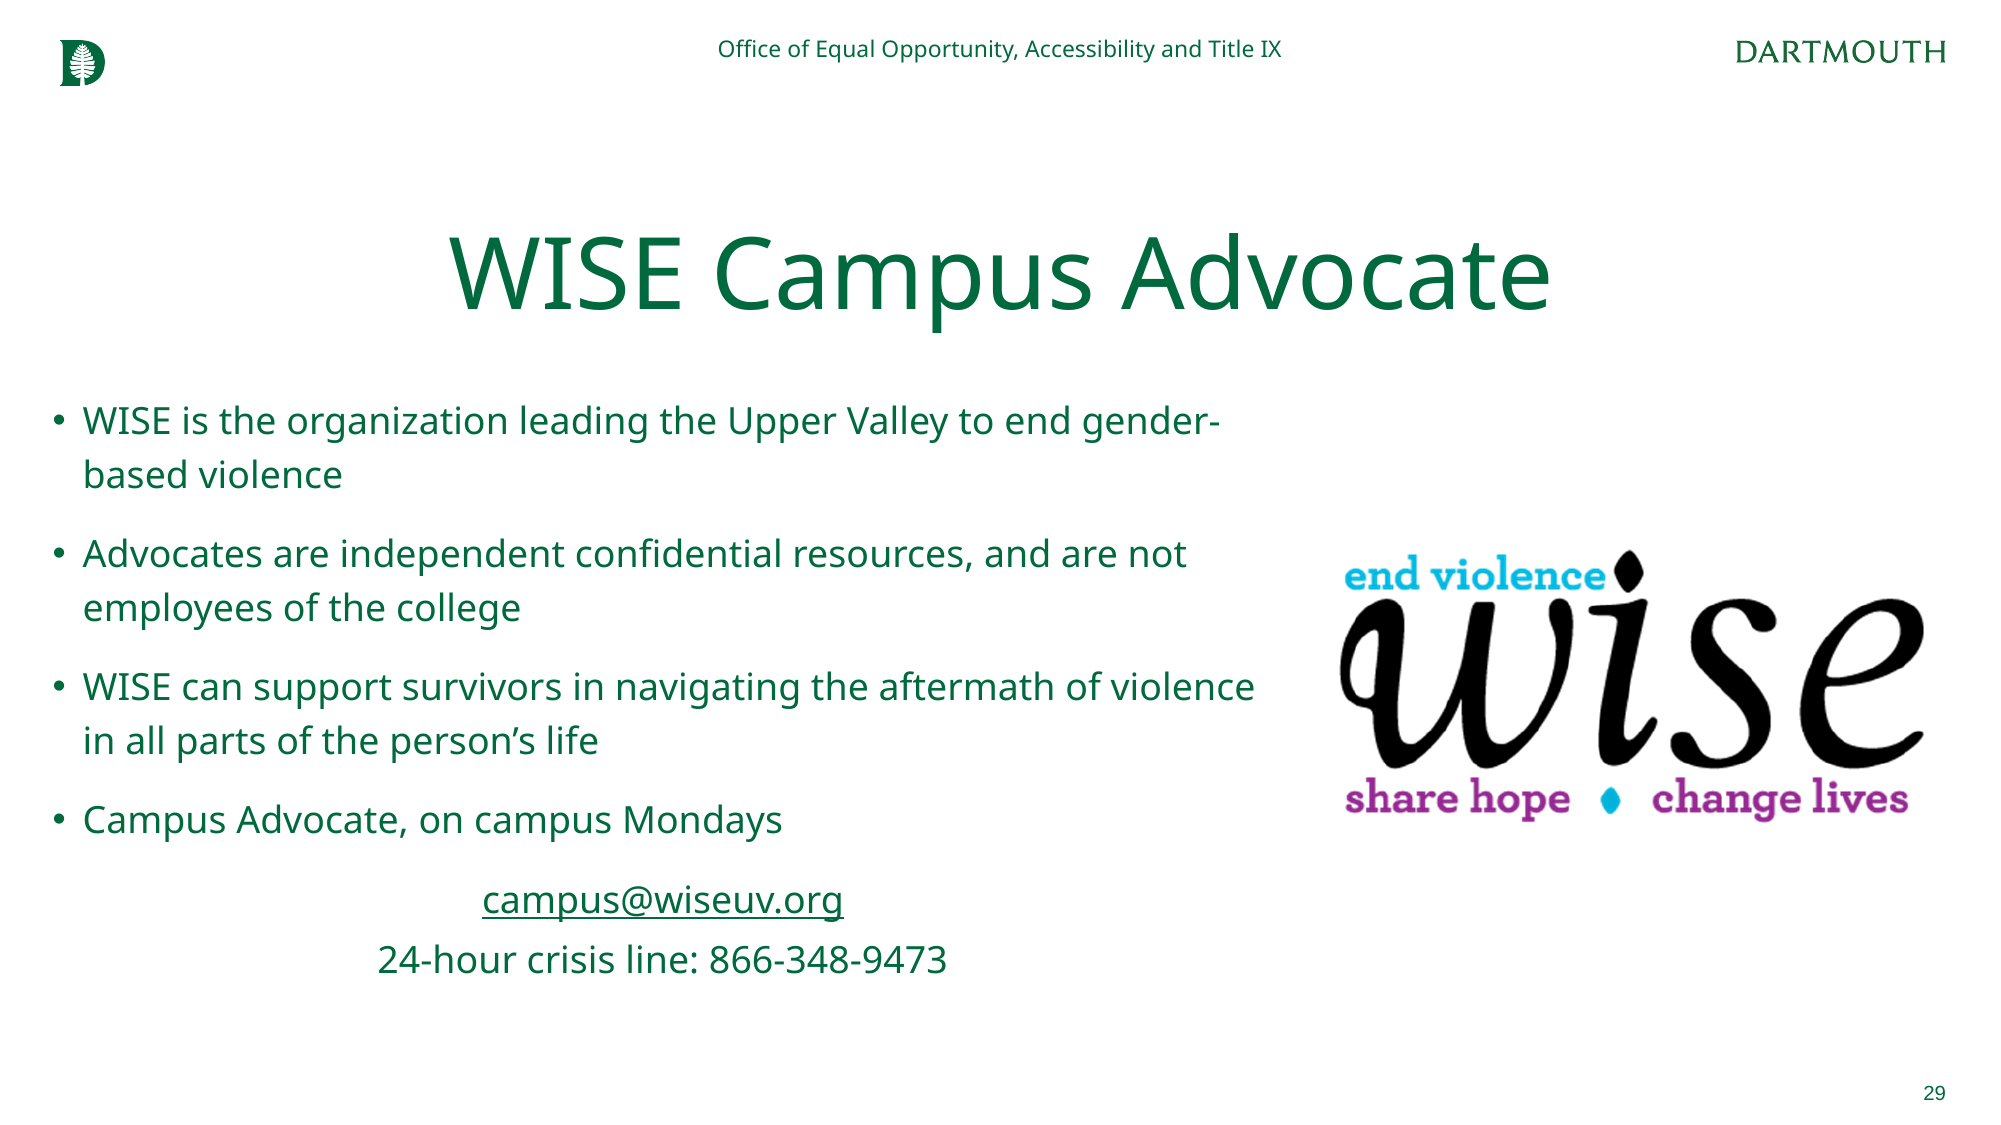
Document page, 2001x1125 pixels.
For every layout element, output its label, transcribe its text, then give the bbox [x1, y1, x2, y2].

picture [60, 40, 105, 86]
title WISE Campus Advocate [55, 228, 1950, 380]
picture [1735, 39, 1947, 64]
slide_number 29 [1860, 1074, 1947, 1111]
footer Office of Equal Opportunity, Accessibility and Title IX [390, 30, 1610, 66]
list WISE is the organization leading the Upper Valley to end gender-based violence Advocates are independent confidential resources, and are not employees of the college WISE can support survivors in navigating the aftermath of violence in all parts of the person’s life Campus Advocate, on campus Mondays campus@wiseuv.org 24-hour crisis line: 866-348-9473 [52, 388, 1274, 1066]
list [1324, 541, 1935, 827]
